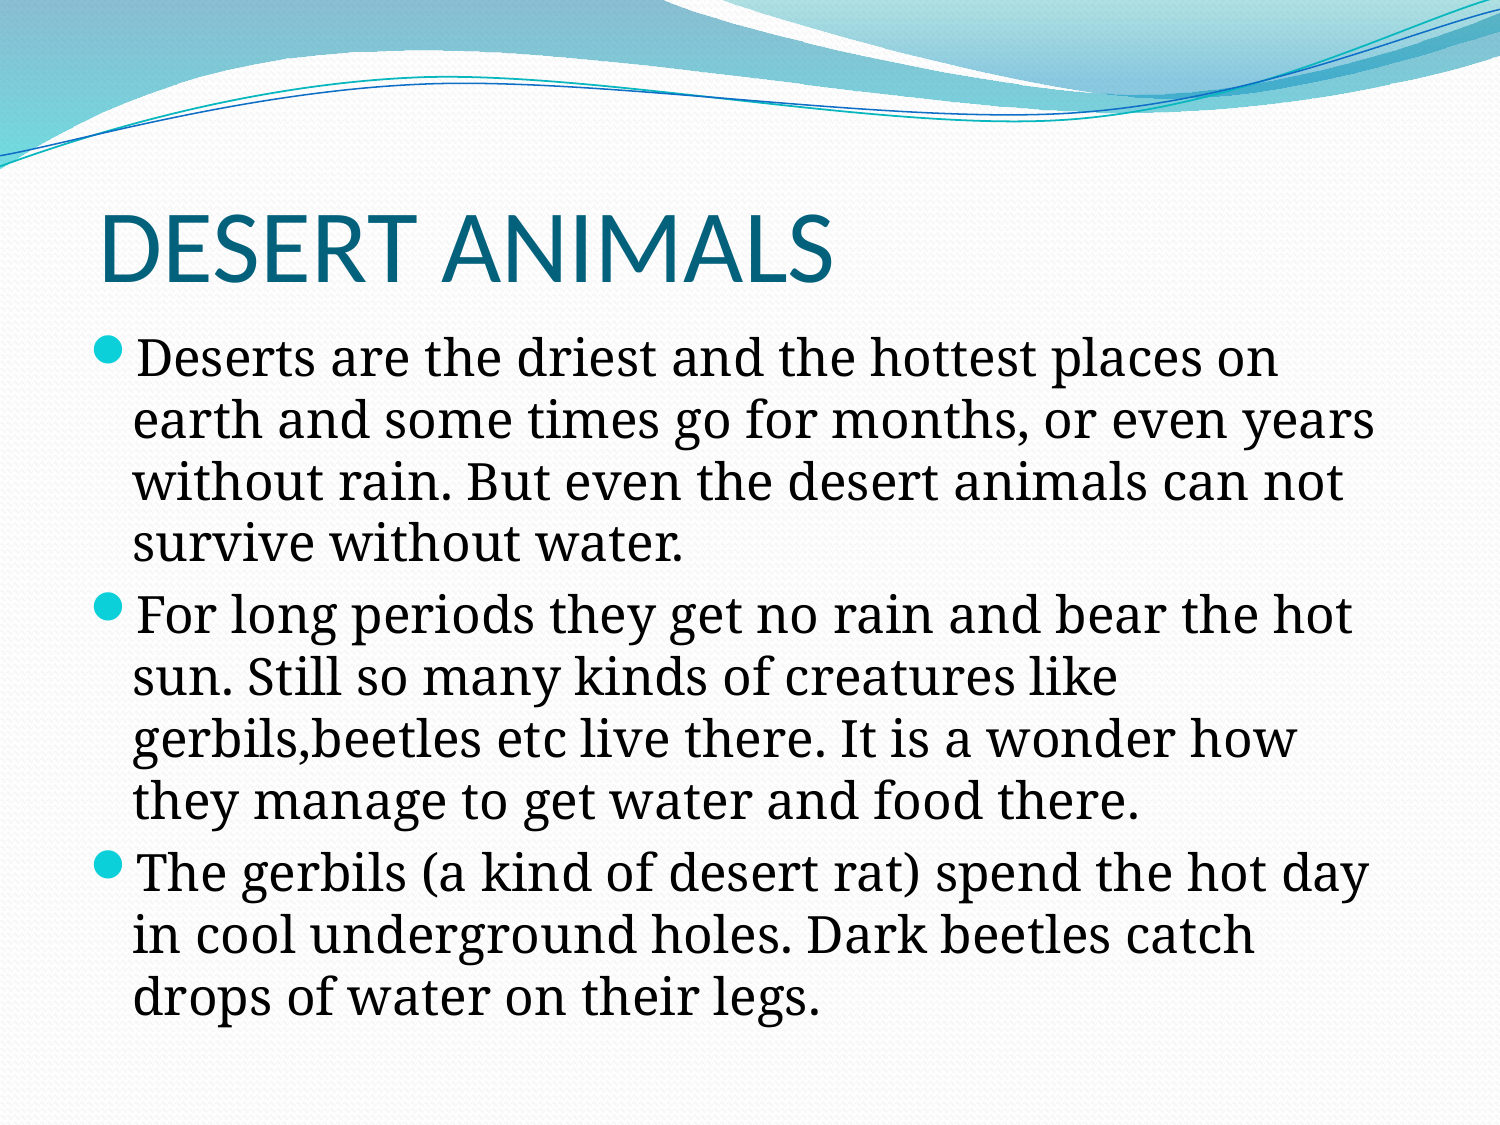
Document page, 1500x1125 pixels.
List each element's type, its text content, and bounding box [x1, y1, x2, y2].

list Deserts are the driest and the hottest places on earth and some times go for months, or even years without rain. But even the desert animals can not survive without water. For long periods they get no rain and bear the hot sun. Still so many kinds of creatures like gerbils,beetles etc live there. It is a wonder how they manage to get water and food there. The gerbils (a kind of desert rat) spend the hot day in cool underground holes. Dark beetles catch drops of water on their legs. [75, 317, 1425, 1038]
title DESERT ANIMALS [75, 115, 1425, 303]
